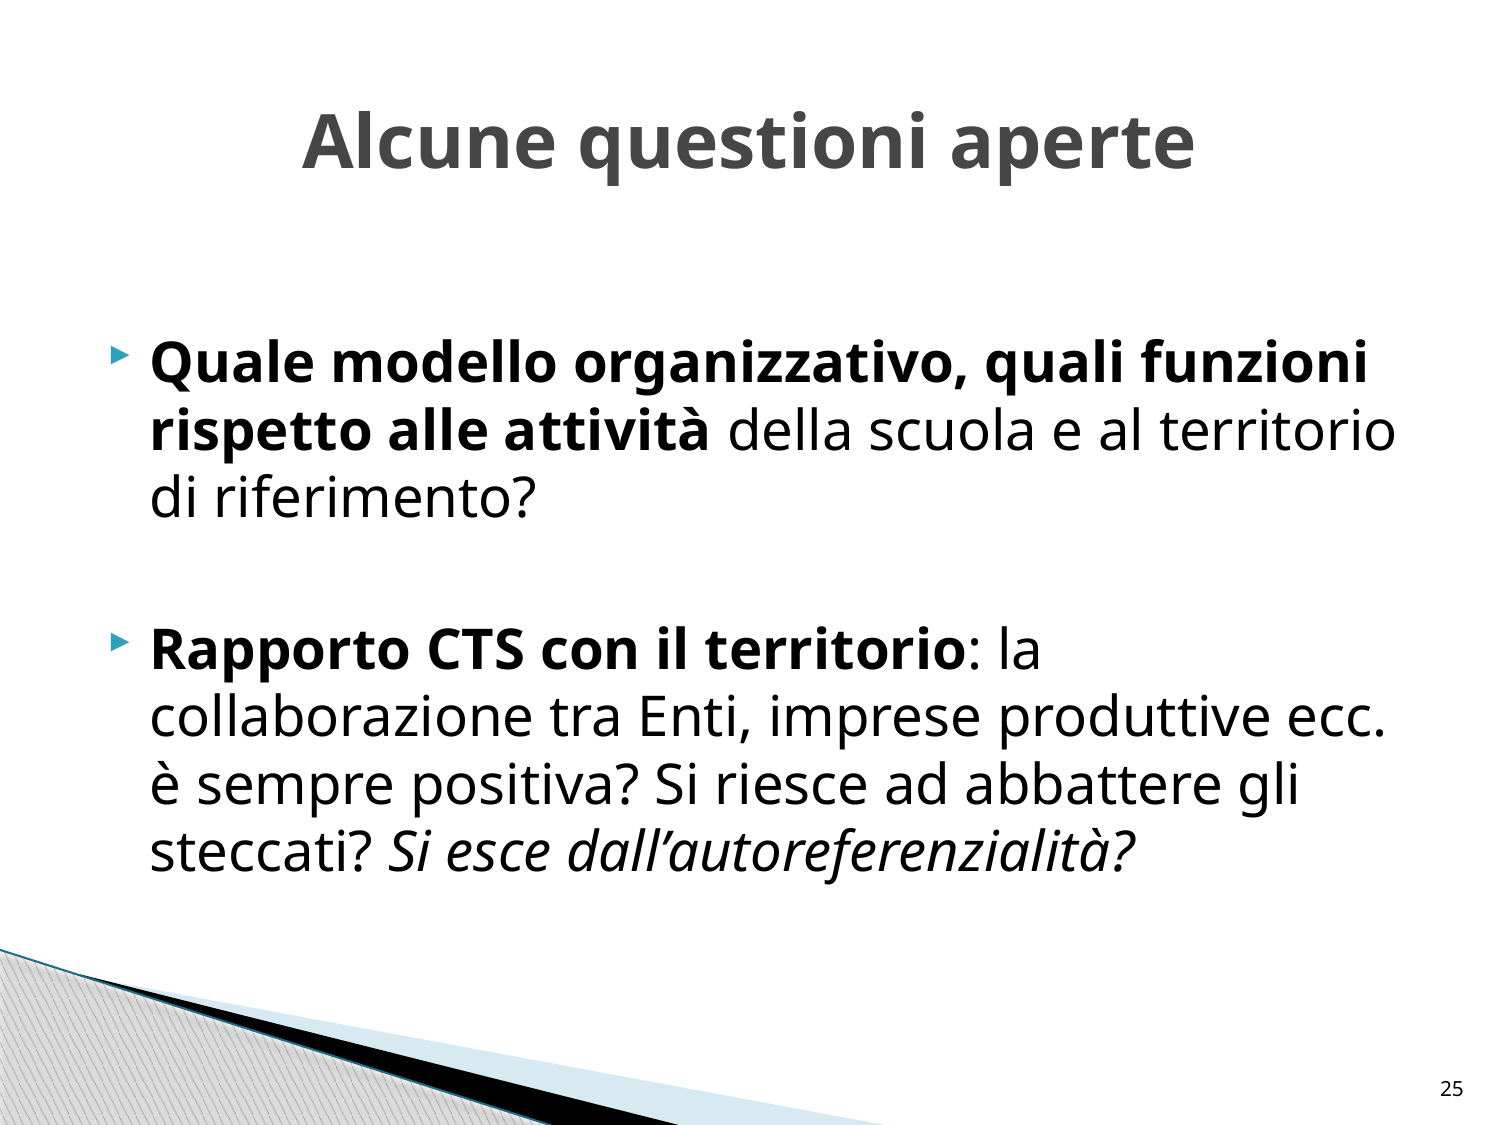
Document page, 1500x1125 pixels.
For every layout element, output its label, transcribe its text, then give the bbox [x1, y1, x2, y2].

title Alcune questioni aperte [75, 45, 1425, 233]
list Quale modello organizzativo, quali funzioni rispetto alle attività della scuola e al territorio di riferimento? Rapporto CTS con il territorio: la collaborazione tra Enti, imprese produttive ecc. è sempre positiva? Si riesce ad abbattere gli steccati? Si esce dall’autoreferenzialità? [75, 243, 1425, 986]
slide_number 25 [1418, 1051, 1479, 1112]
